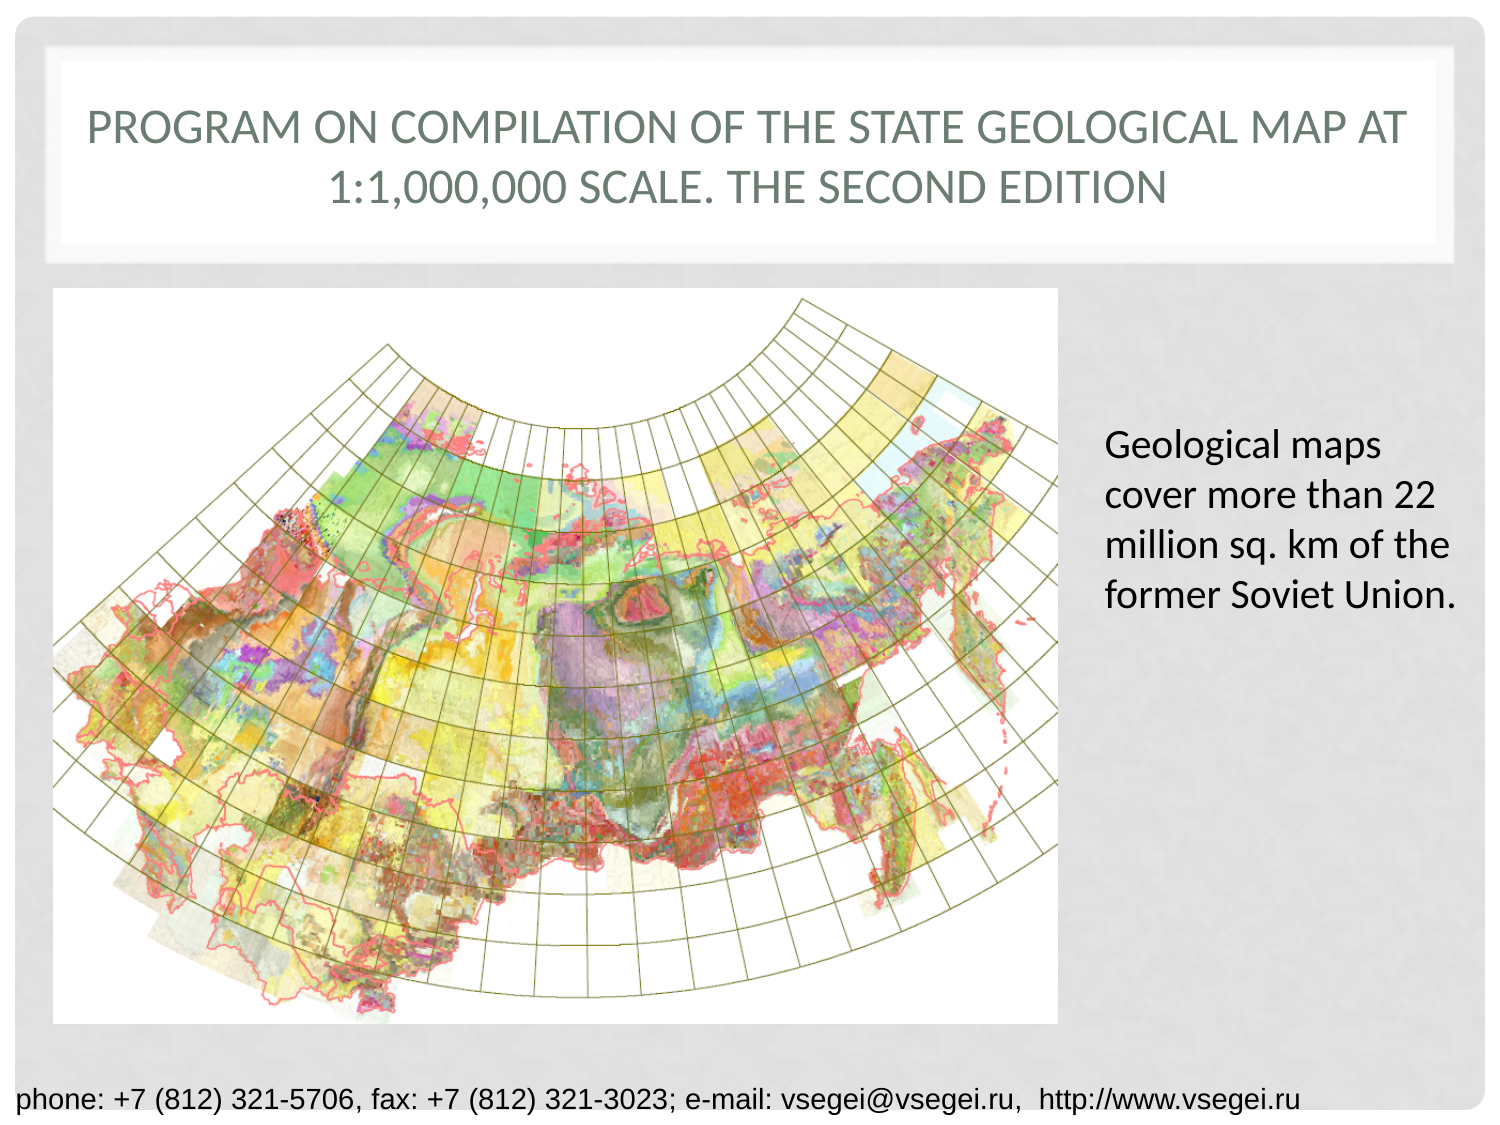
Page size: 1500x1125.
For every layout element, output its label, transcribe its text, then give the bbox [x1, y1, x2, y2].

text_box phone: +7 (812) 321-5706, fax: +7 (812) 321-3023; e-mail: vsegei@vsegei.ru, http://www.vsegei.ru [15, 1080, 1415, 1116]
list Geological maps cover more than 22 million sq. km of ​​the former Soviet Union. [1070, 408, 1497, 669]
title Program on compilation of the State geological map at 1:1,000,000 scale. The second edition [69, 51, 1425, 256]
picture [52, 287, 1058, 1024]
